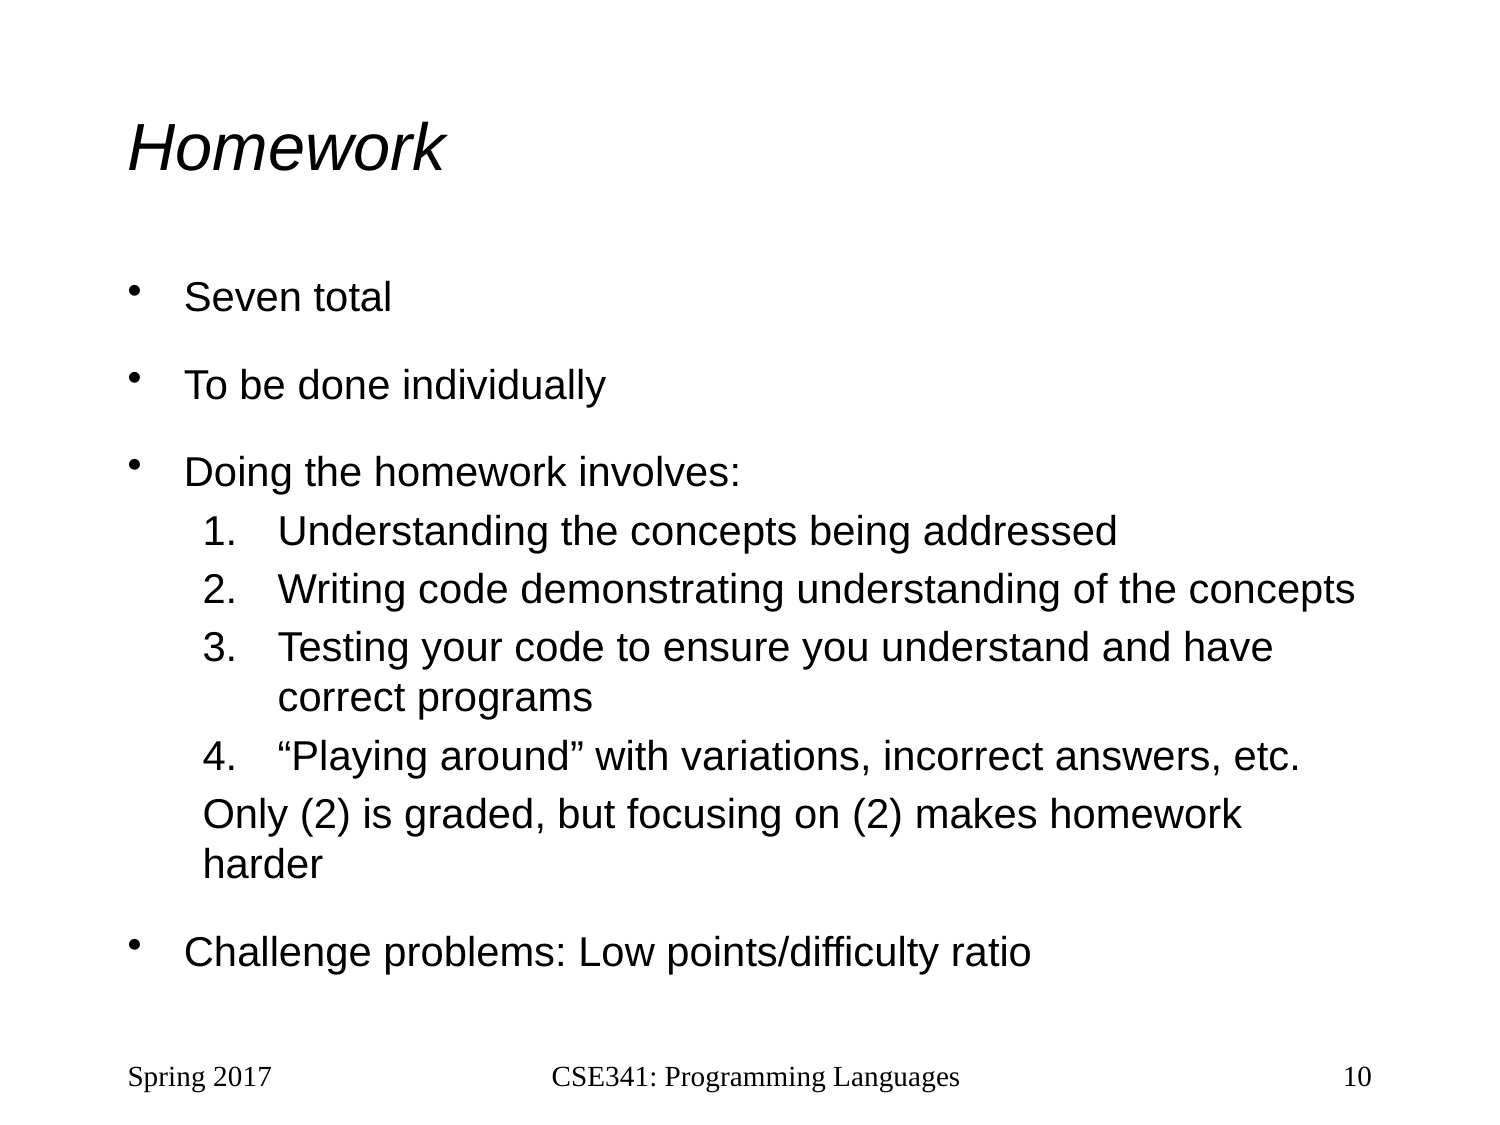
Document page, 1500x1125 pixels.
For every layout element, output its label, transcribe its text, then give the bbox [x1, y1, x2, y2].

title Homework [112, 49, 1388, 238]
slide_number 10 [1074, 1049, 1388, 1125]
slide_number Spring 2017 [112, 1049, 426, 1125]
list Seven total To be done individually Doing the homework involves: Understanding the concepts being addressed Writing code demonstrating understanding of the concepts Testing your code to ensure you understand and have correct programs “Playing around” with variations, incorrect answers, etc. Only (2) is graded, but focusing on (2) makes homework harder Challenge problems: Low points/difficulty ratio [112, 262, 1388, 1001]
footer CSE341: Programming Languages [474, 1049, 1038, 1125]
